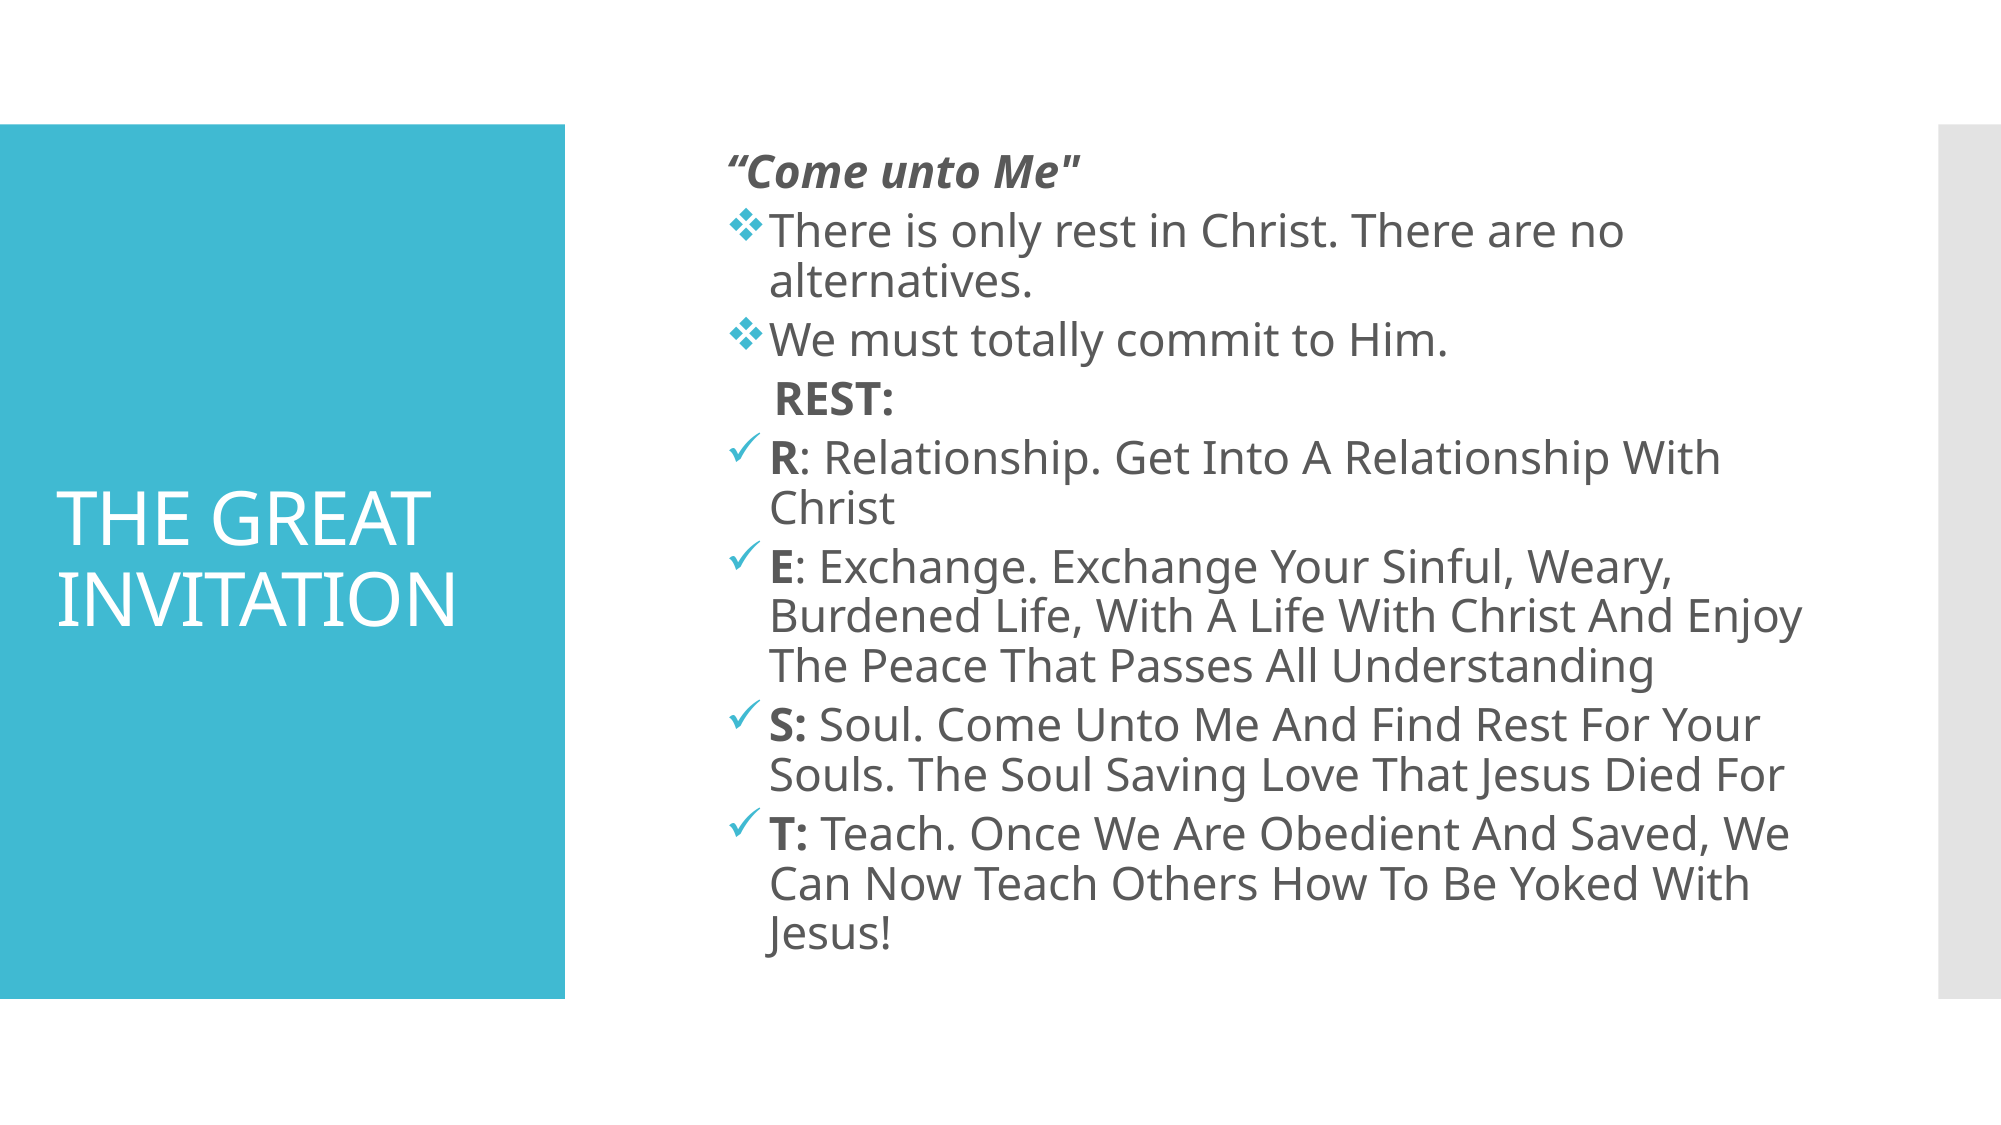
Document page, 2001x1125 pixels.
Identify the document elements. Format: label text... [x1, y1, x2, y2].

title THE GREAT INVITATION [41, 184, 525, 940]
list “Come unto Me" There is only rest in Christ. There are no alternatives. We must totally commit to Him. REST: R: Relationship. Get Into A Relationship With Christ E: Exchange. Exchange Your Sinful, Weary, Burdened Life, With A Life With Christ And Enjoy The Peace That Passes All Understanding S: Soul. Come Unto Me And Find Rest For Your Souls. The Soul Saving Love That Jesus Died For T: Teach. Once We Are Obedient And Saved, We Can Now Teach Others How To Be Yoked With Jesus! [634, 141, 1835, 982]
